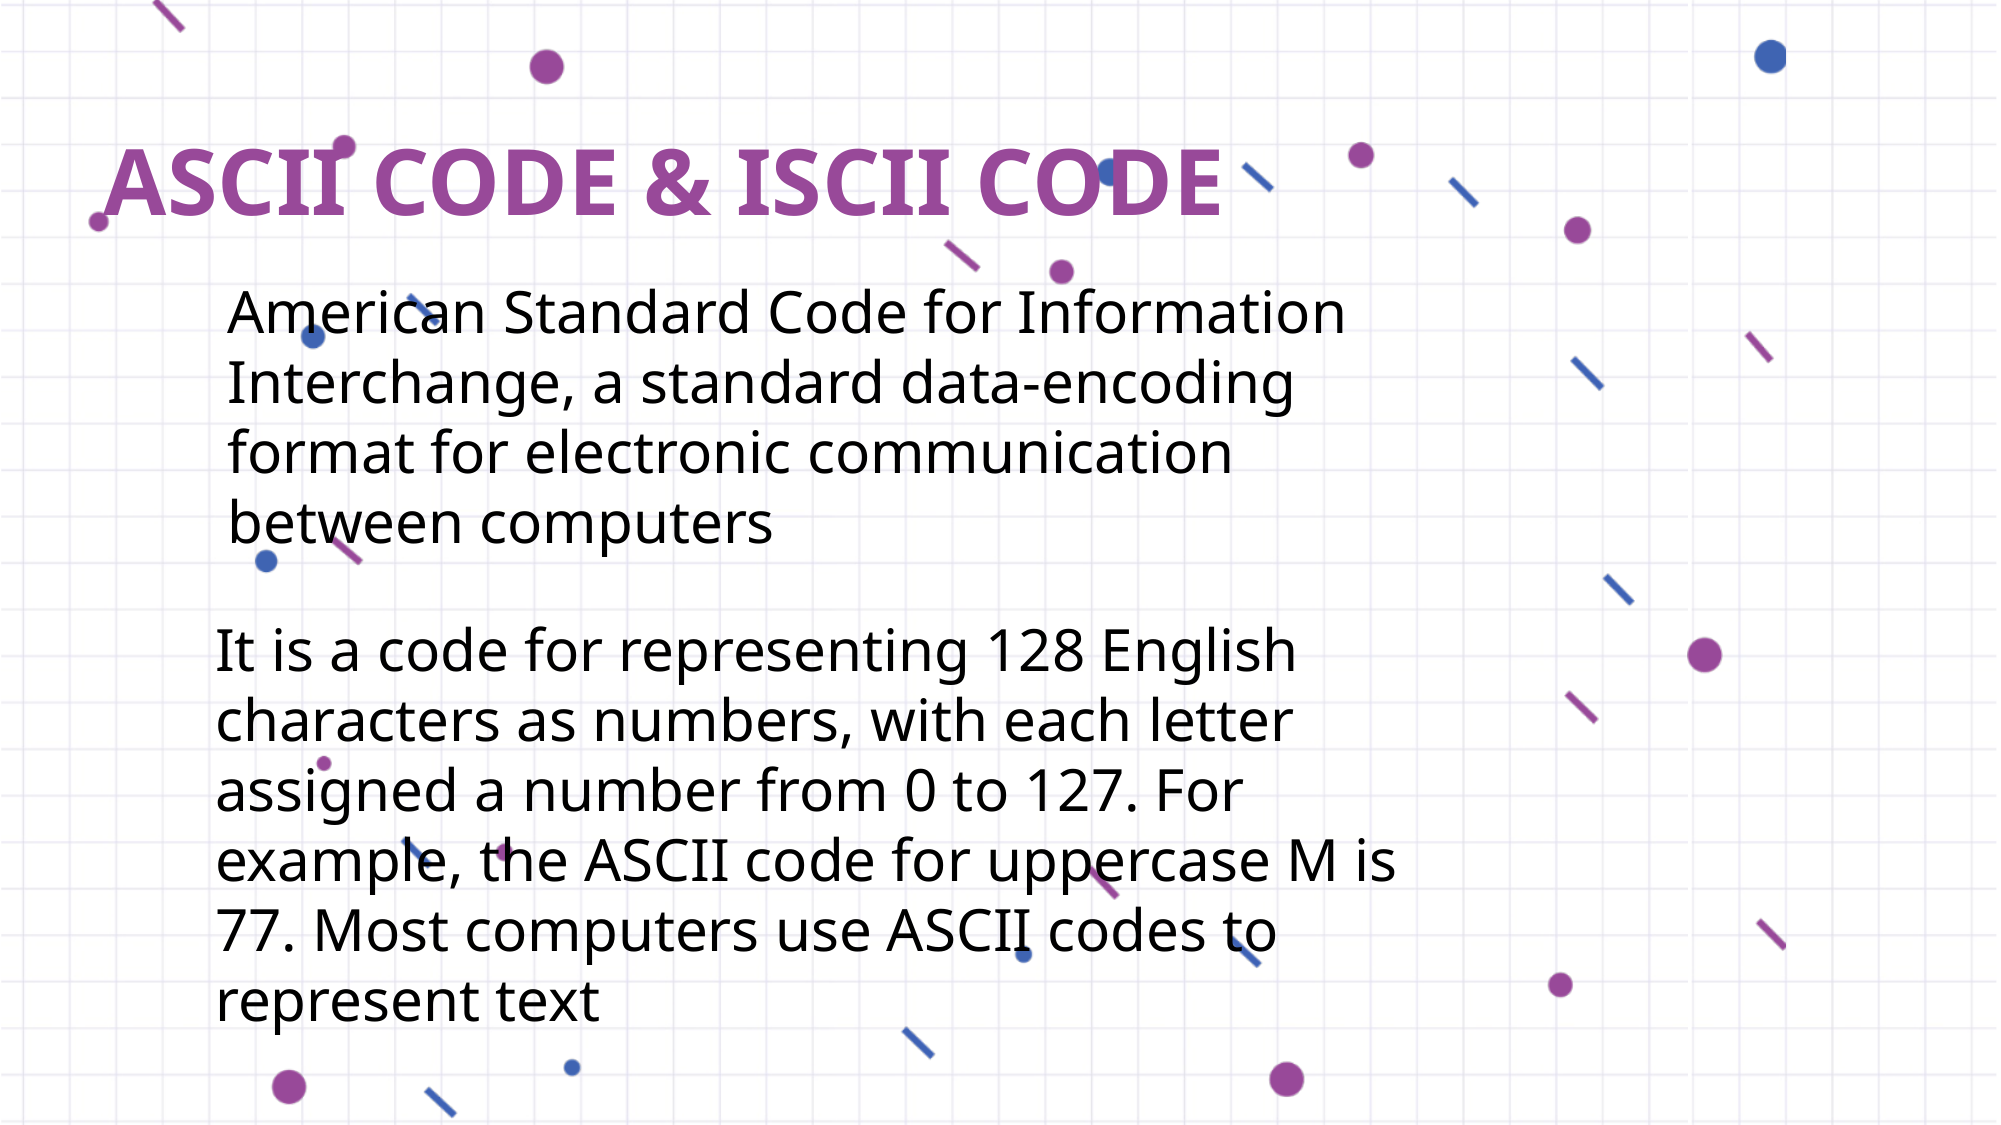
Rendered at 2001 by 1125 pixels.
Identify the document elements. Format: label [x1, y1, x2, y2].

picture [365, 0, 1502, 1125]
text_box [1502, 0, 1997, 1125]
text_box [0, 0, 365, 1125]
